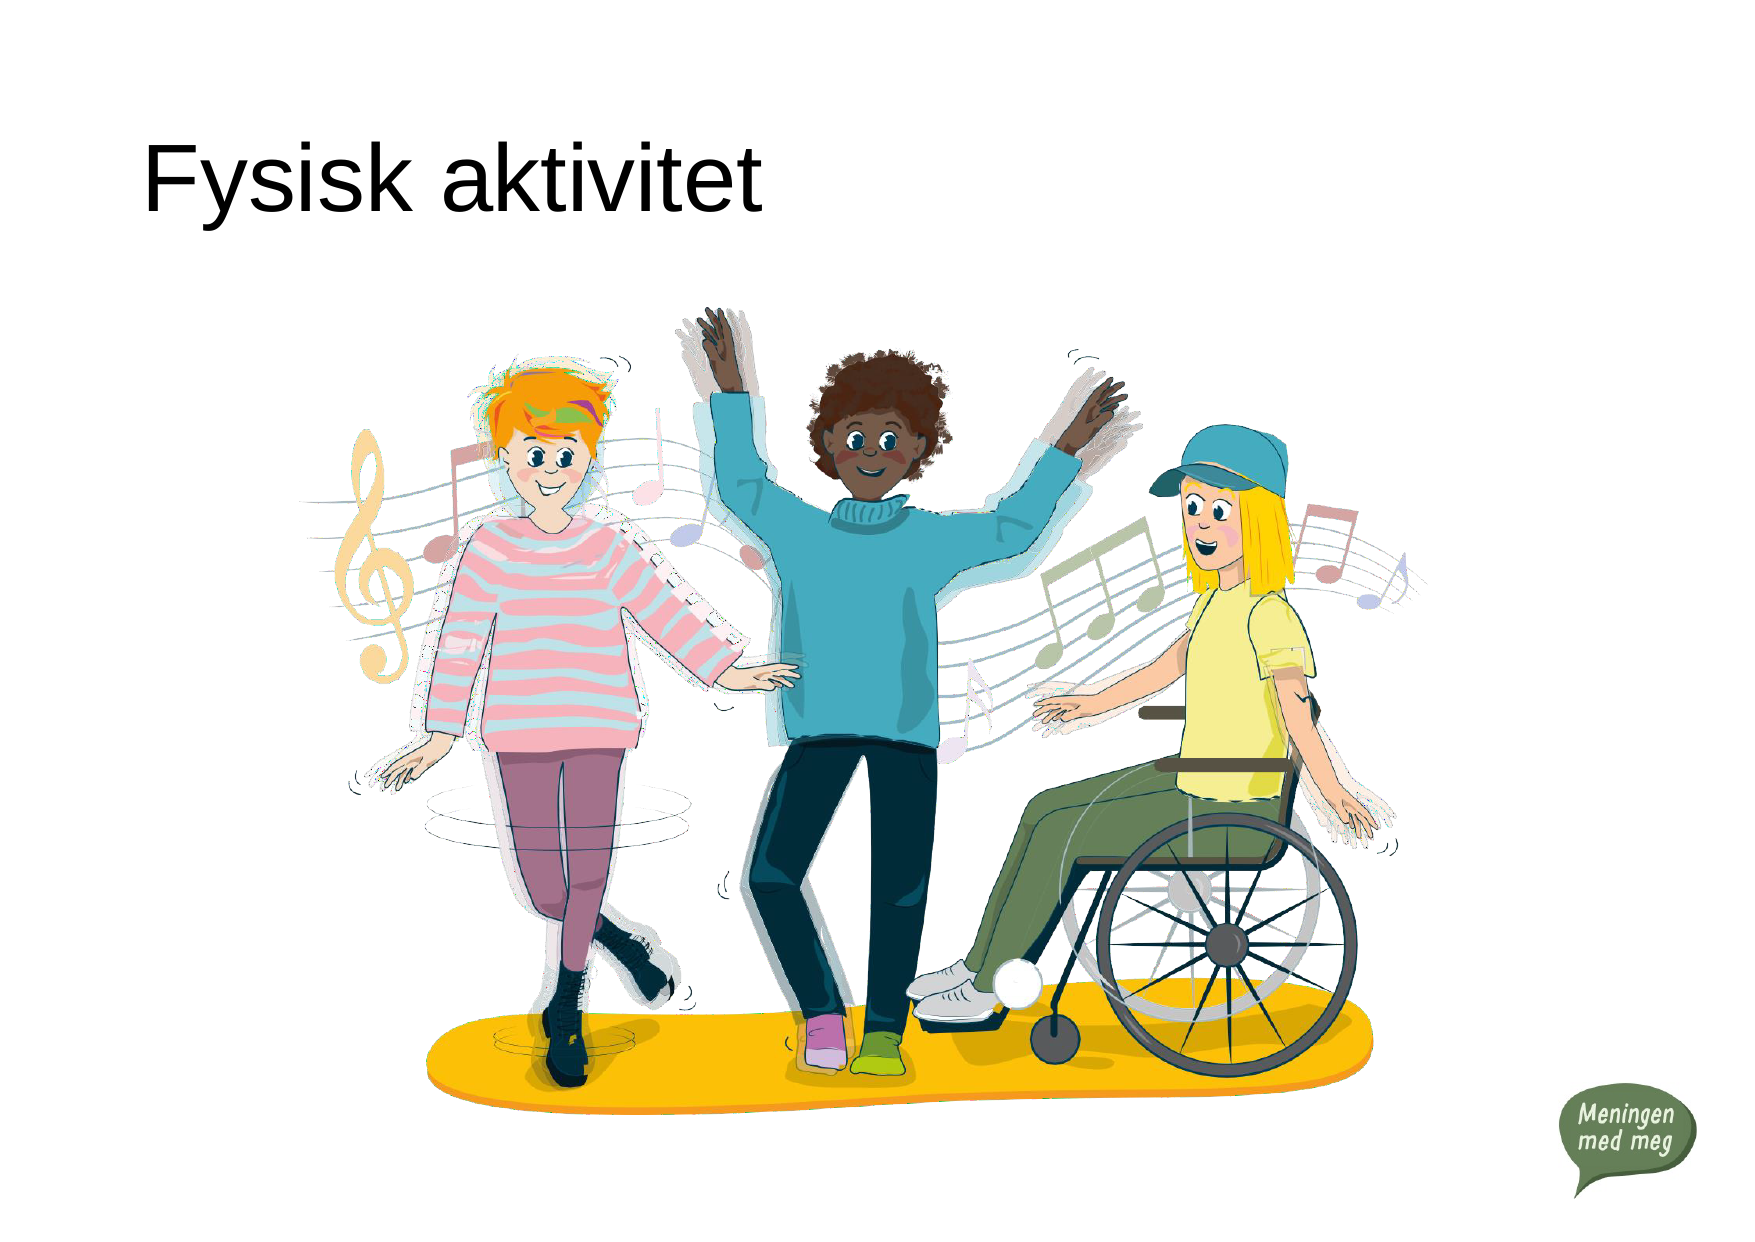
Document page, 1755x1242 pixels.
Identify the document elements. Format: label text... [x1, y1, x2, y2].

picture [1558, 1082, 1697, 1199]
picture [299, 307, 1429, 1116]
title Fysisk aktivitet [139, 113, 1637, 324]
